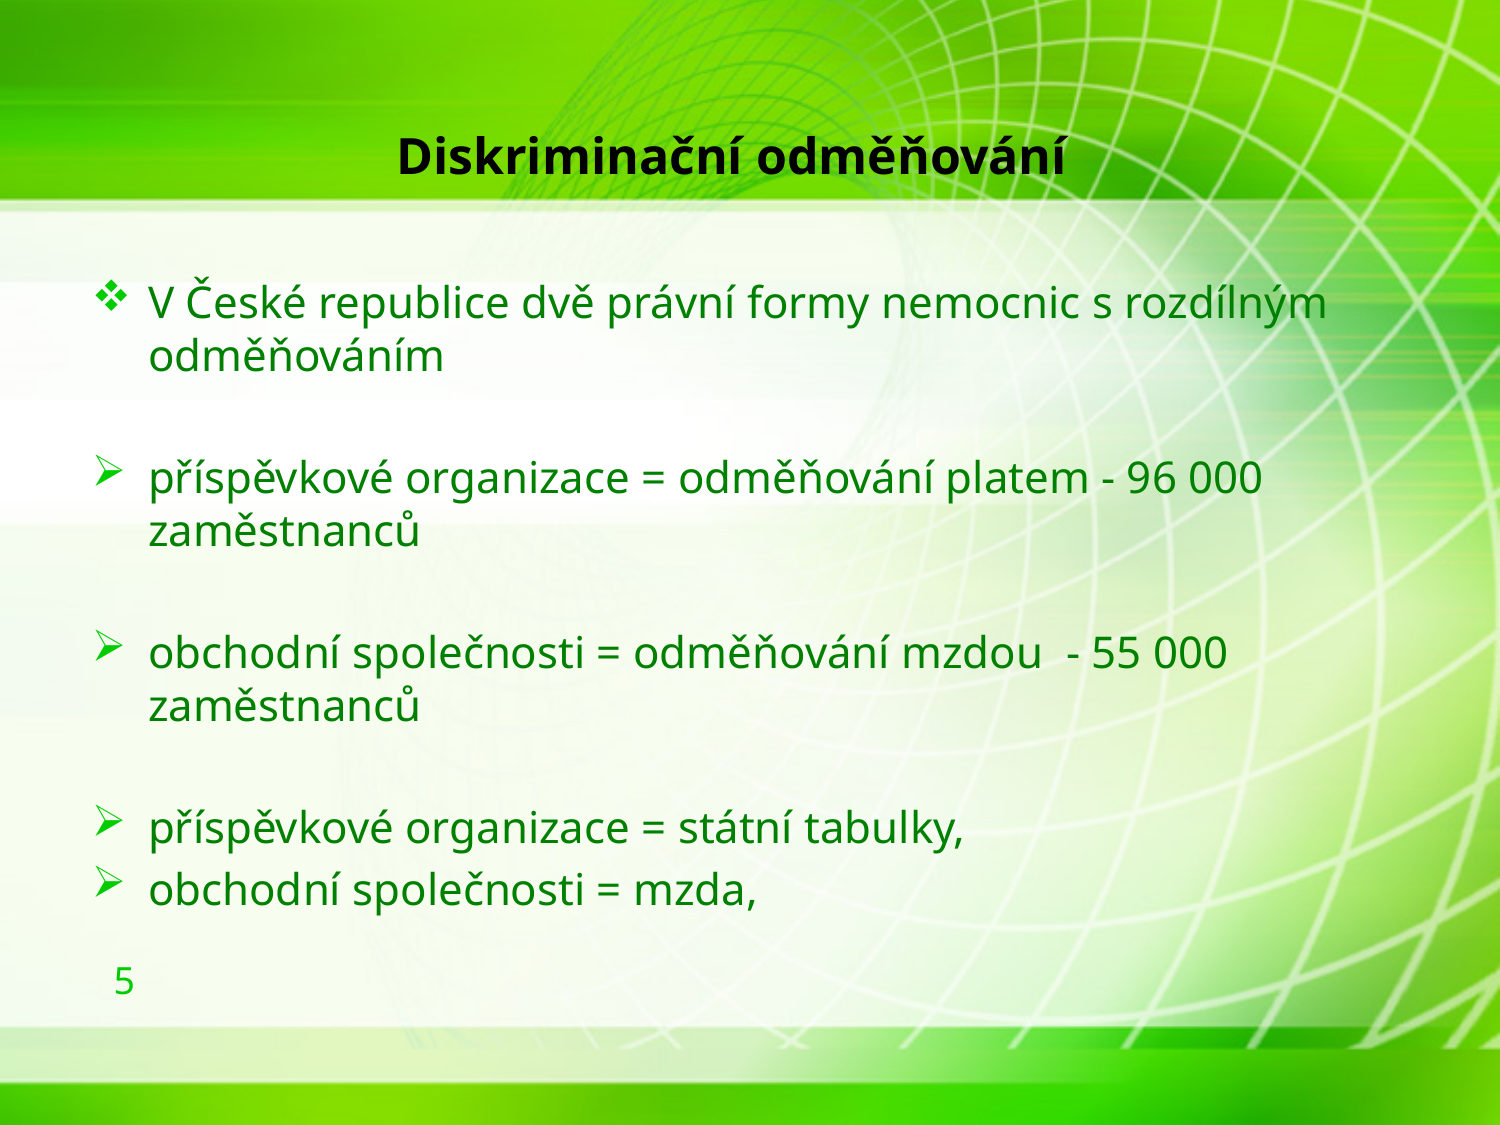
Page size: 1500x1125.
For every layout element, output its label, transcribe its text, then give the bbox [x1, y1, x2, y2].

list V České republice dvě právní formy nemocnic s rozdílným odměňováním příspěvkové organizace = odměňování platem - 96 000 zaměstnanců obchodní společnosti = odměňování mzdou - 55 000 zaměstnanců příspěvkové organizace = státní tabulky, obchodní společnosti = mzda, [76, 206, 1400, 1026]
title Diskriminační odměňování [29, 78, 1448, 230]
picture [0, 0, 1500, 1125]
